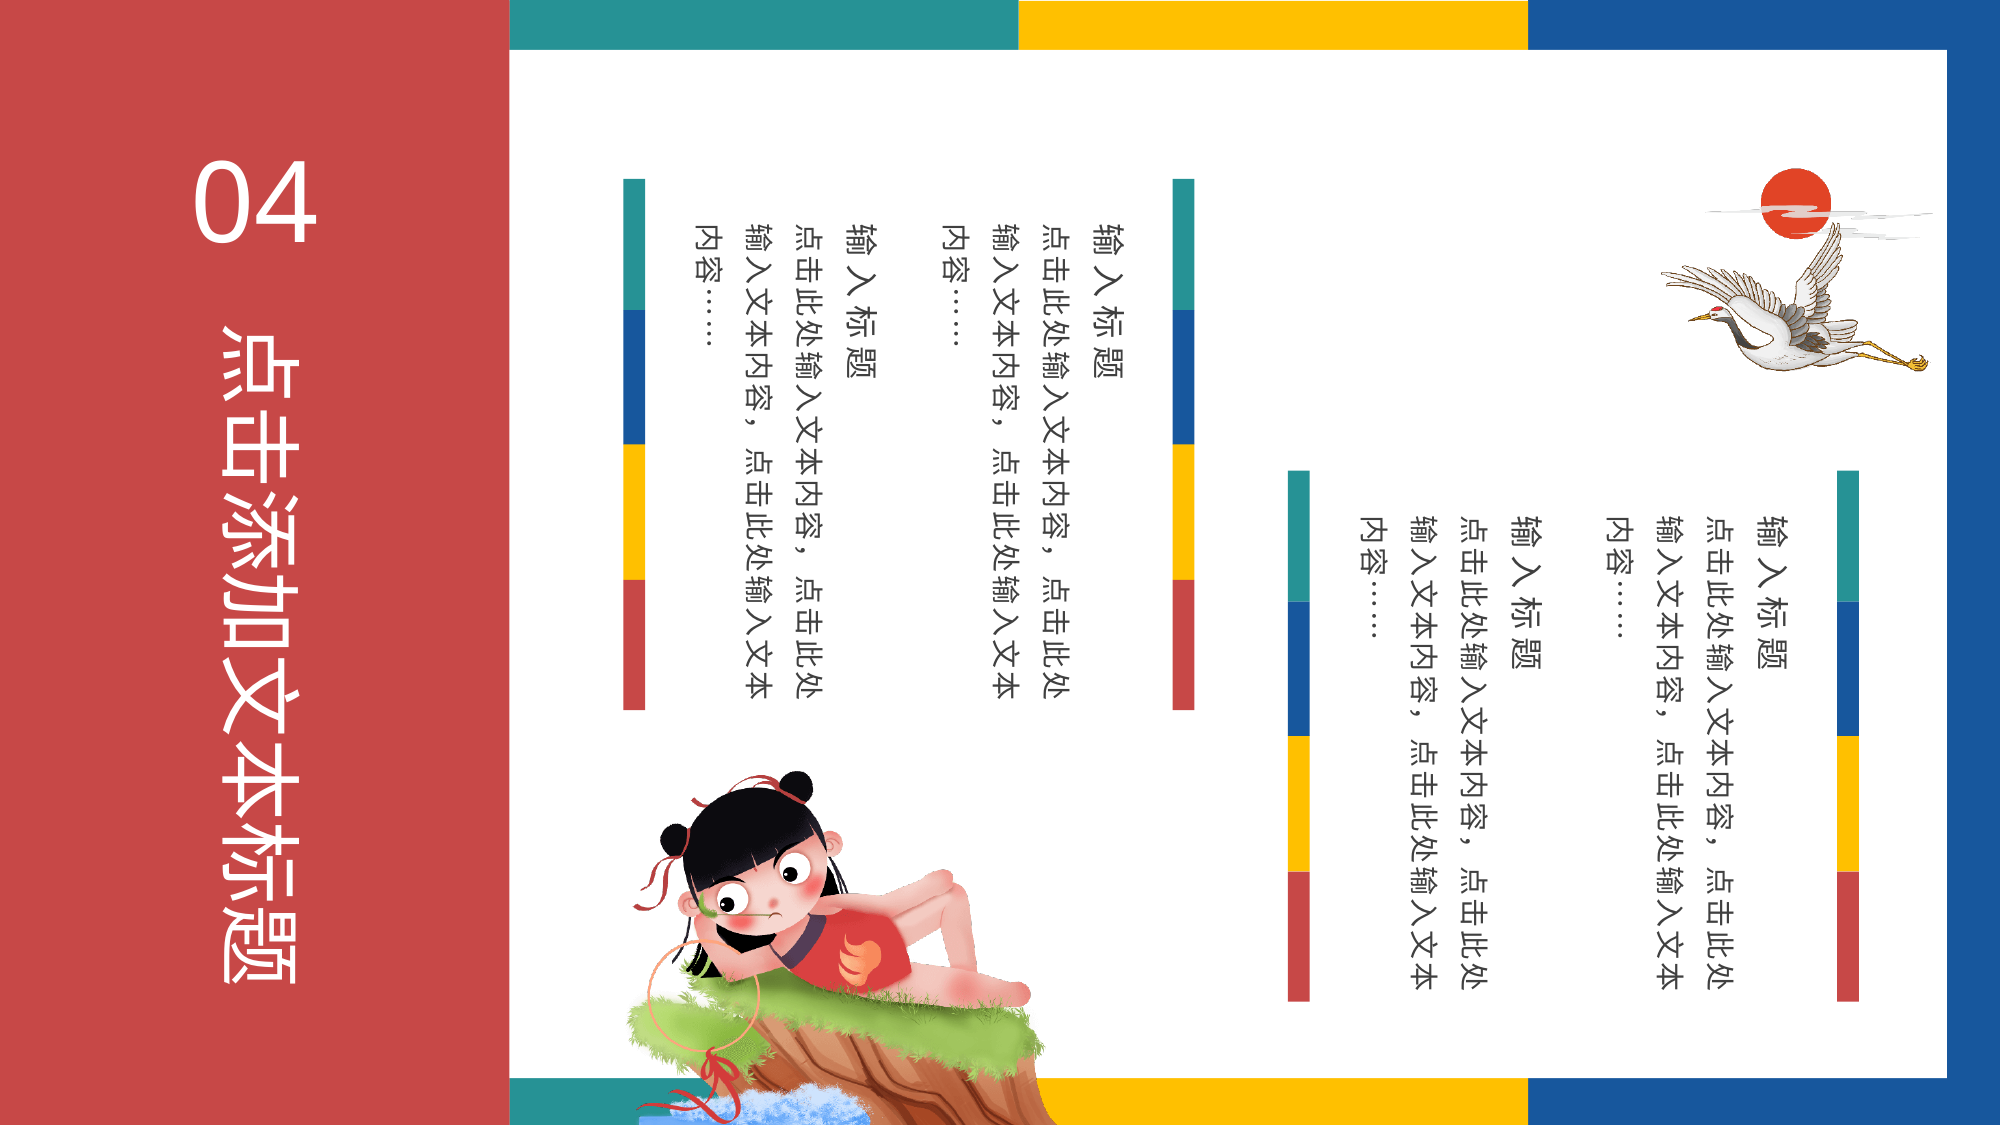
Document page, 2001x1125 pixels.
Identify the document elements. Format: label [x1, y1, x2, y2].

text_box [623, 178, 1195, 711]
text_box [141, 122, 368, 1052]
picture [606, 720, 1078, 1125]
text_box [0, 0, 510, 1125]
picture [1645, 123, 1956, 434]
text_box [1287, 470, 1859, 1002]
